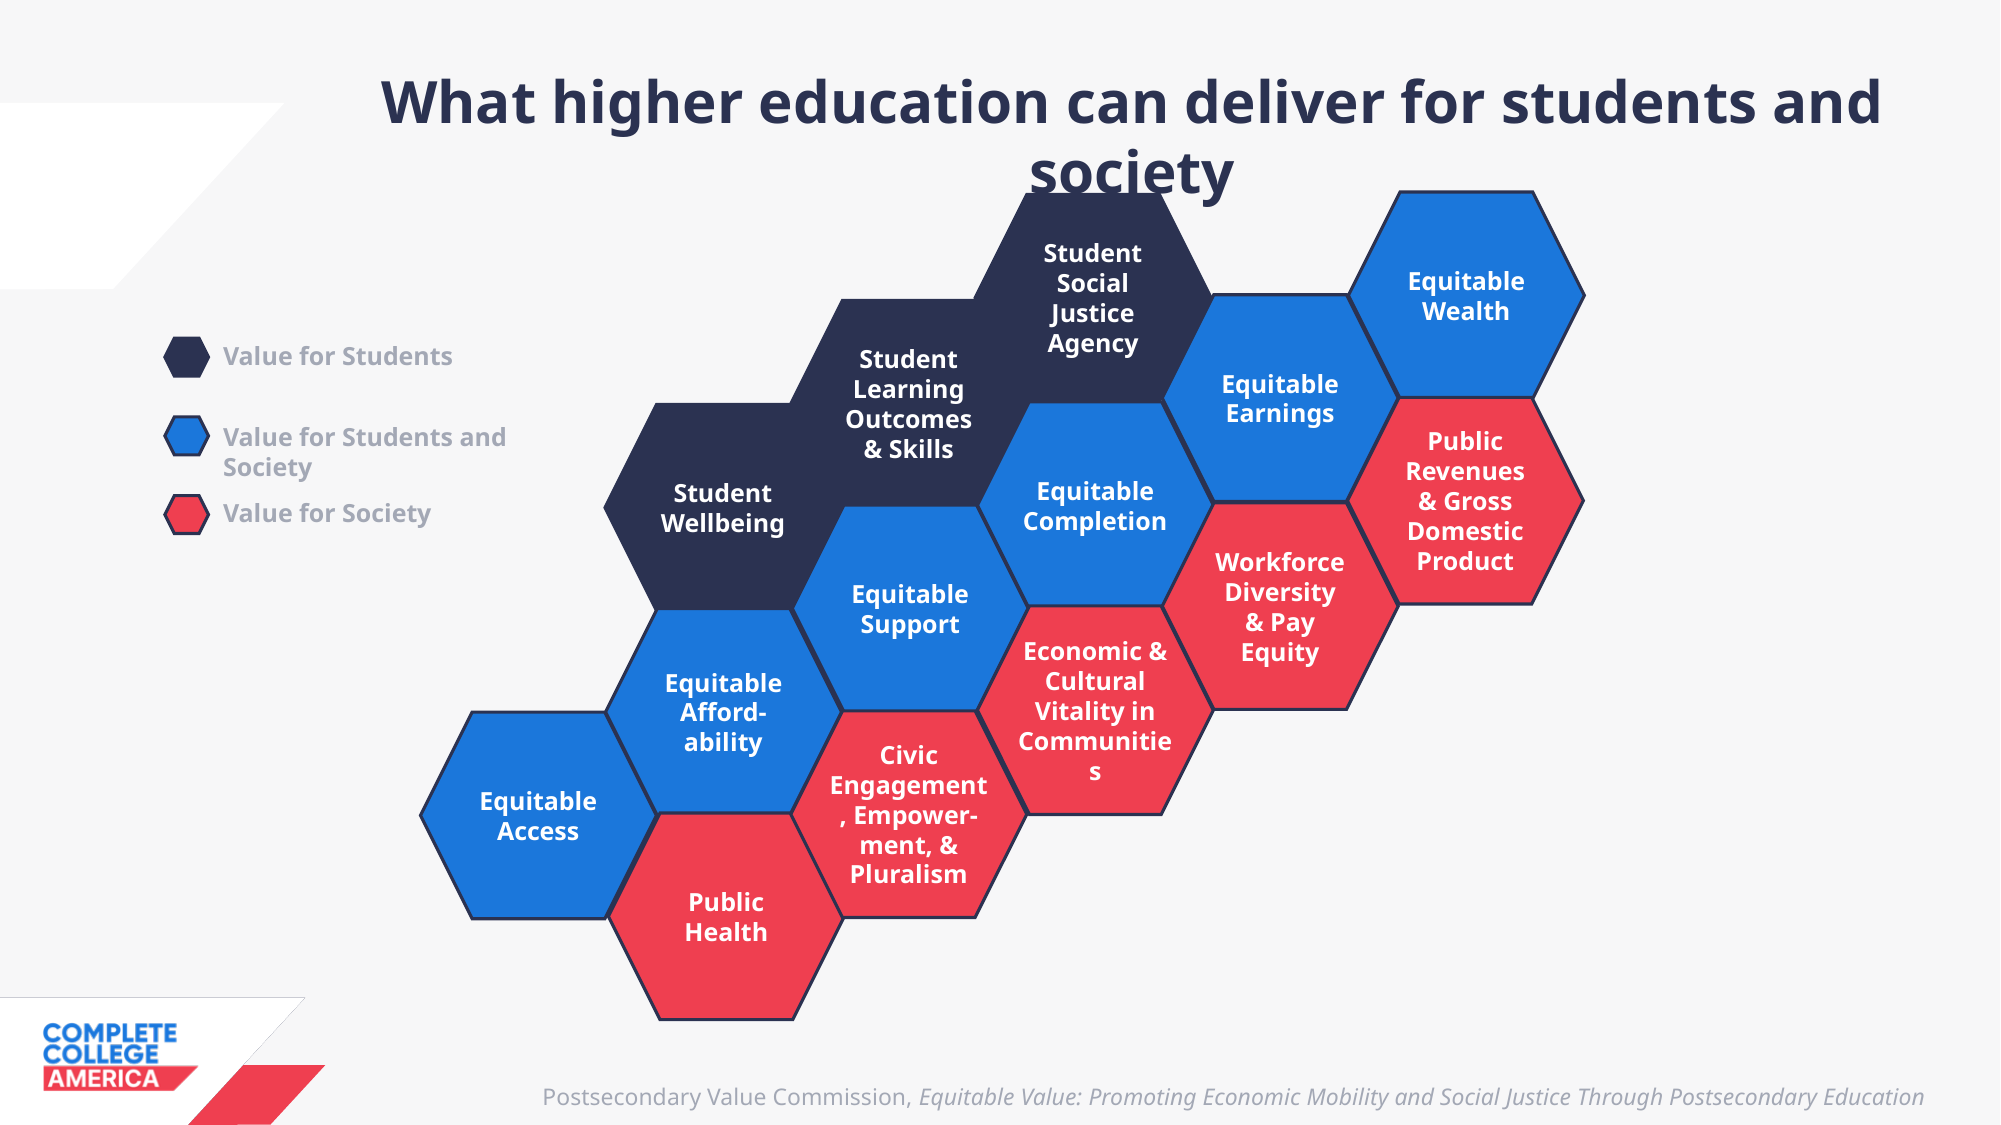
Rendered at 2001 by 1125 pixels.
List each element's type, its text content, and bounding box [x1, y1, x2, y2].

text_box [0, 996, 309, 1125]
text_box Postsecondary Value Commission, Equitable Value: Promoting Economic Mobility and Social Justice Through Postsecondary Education [527, 1041, 1999, 1125]
text_box What higher education can deliver for students and society [264, 53, 2000, 217]
picture [42, 1019, 199, 1096]
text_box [164, 332, 552, 541]
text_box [419, 191, 1585, 1021]
